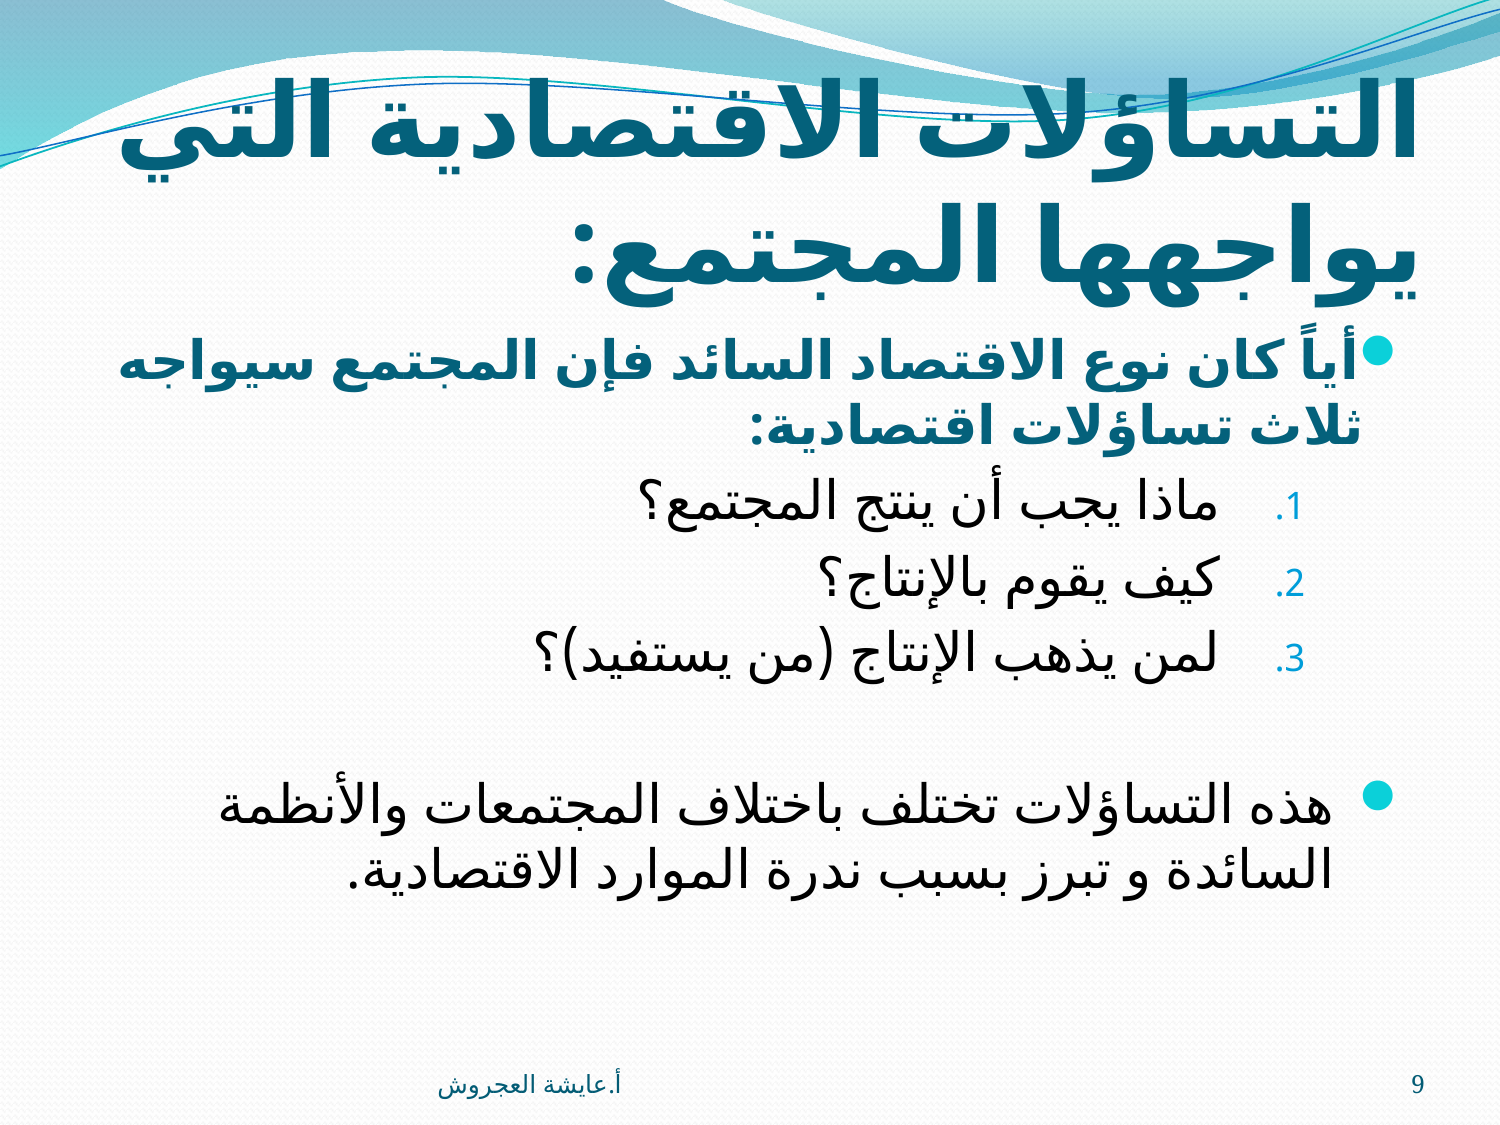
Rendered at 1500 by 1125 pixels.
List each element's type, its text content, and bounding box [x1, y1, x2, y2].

footer أ.عايشة العجروش [437, 1042, 988, 1103]
title التساؤلات الاقتصادية التي يواجهها المجتمع: [75, 115, 1425, 303]
slide_number 9 [1299, 1042, 1425, 1103]
list أياً كان نوع الاقتصاد السائد فإن المجتمع سيواجه ثلاث تساؤلات اقتصادية: ماذا يجب أن ينتج المجتمع؟ كيف يقوم بالإنتاج؟ لمن يذهب الإنتاج (من يستفيد)؟ هذه التساؤلات تختلف باختلاف المجتمعات والأنظمة السائدة و تبرز بسبب ندرة الموارد الاقتصادية. [75, 317, 1425, 1038]
